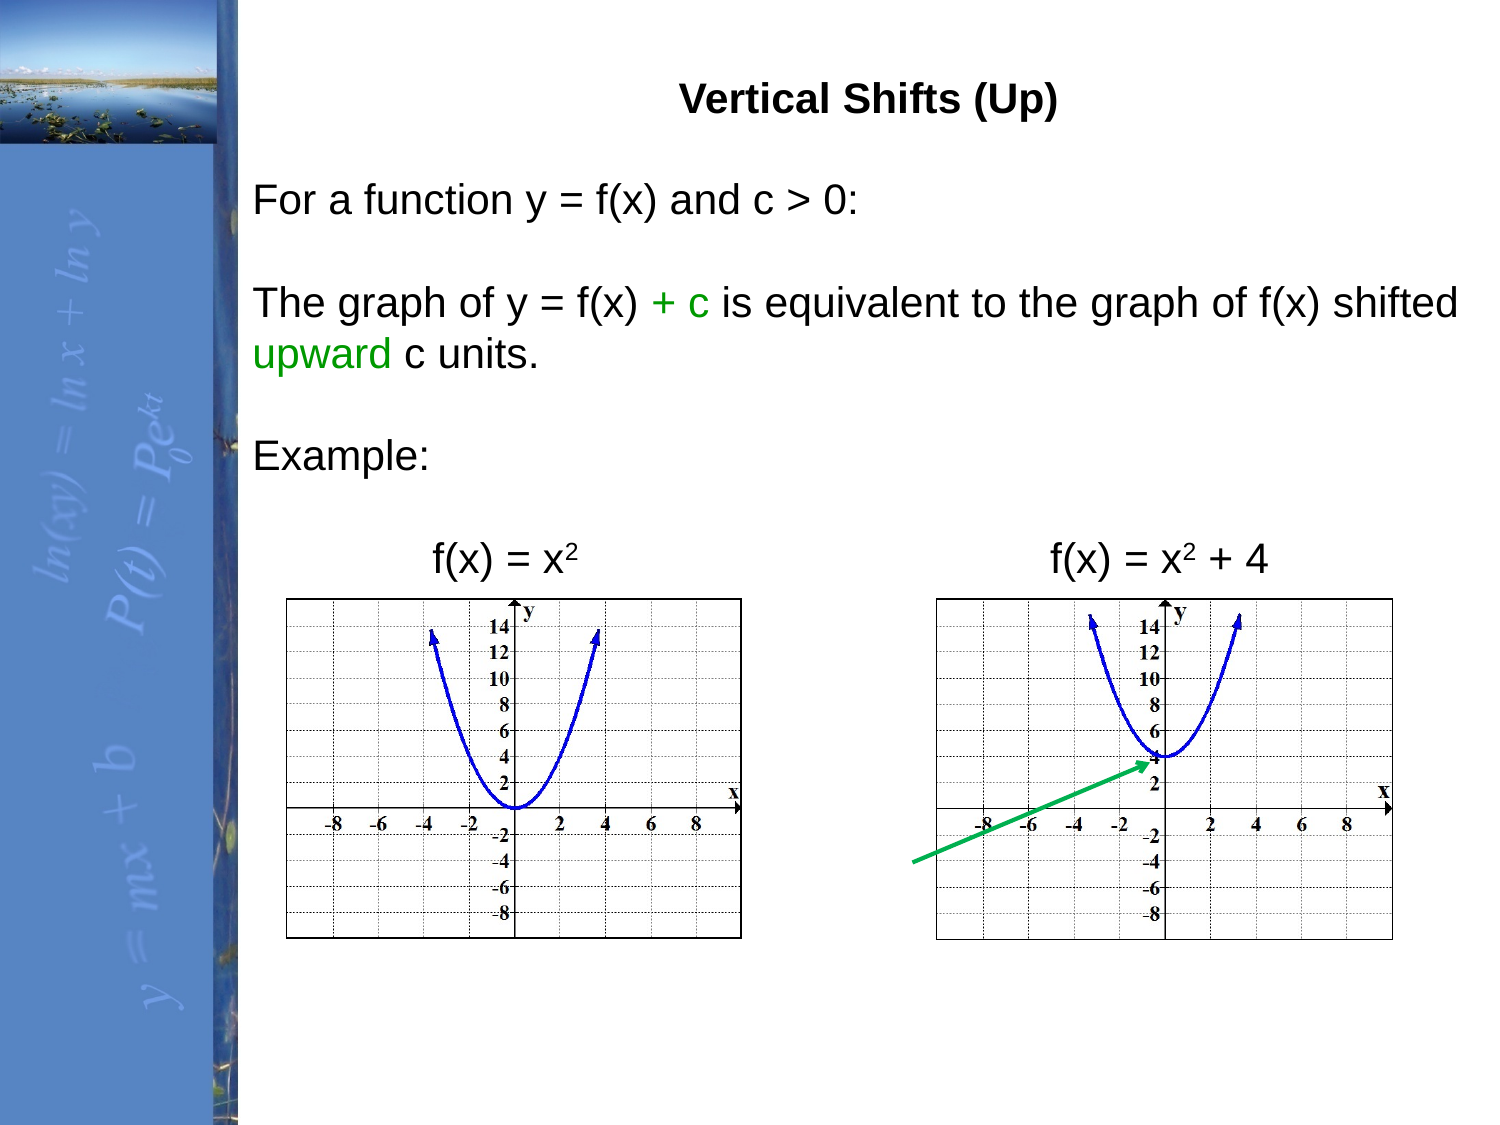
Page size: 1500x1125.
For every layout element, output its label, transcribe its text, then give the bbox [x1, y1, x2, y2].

text_box Vertical Shifts (Up) For a function y = f(x) and c > 0: The graph of y = f(x) + c is equivalent to the graph of f(x) shifted upward c units. Example: f(x) = x2 f(x) = x2 + 4 [1413, 63, 1500, 1125]
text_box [912, 762, 1151, 863]
picture [0, 0, 1407, 1125]
